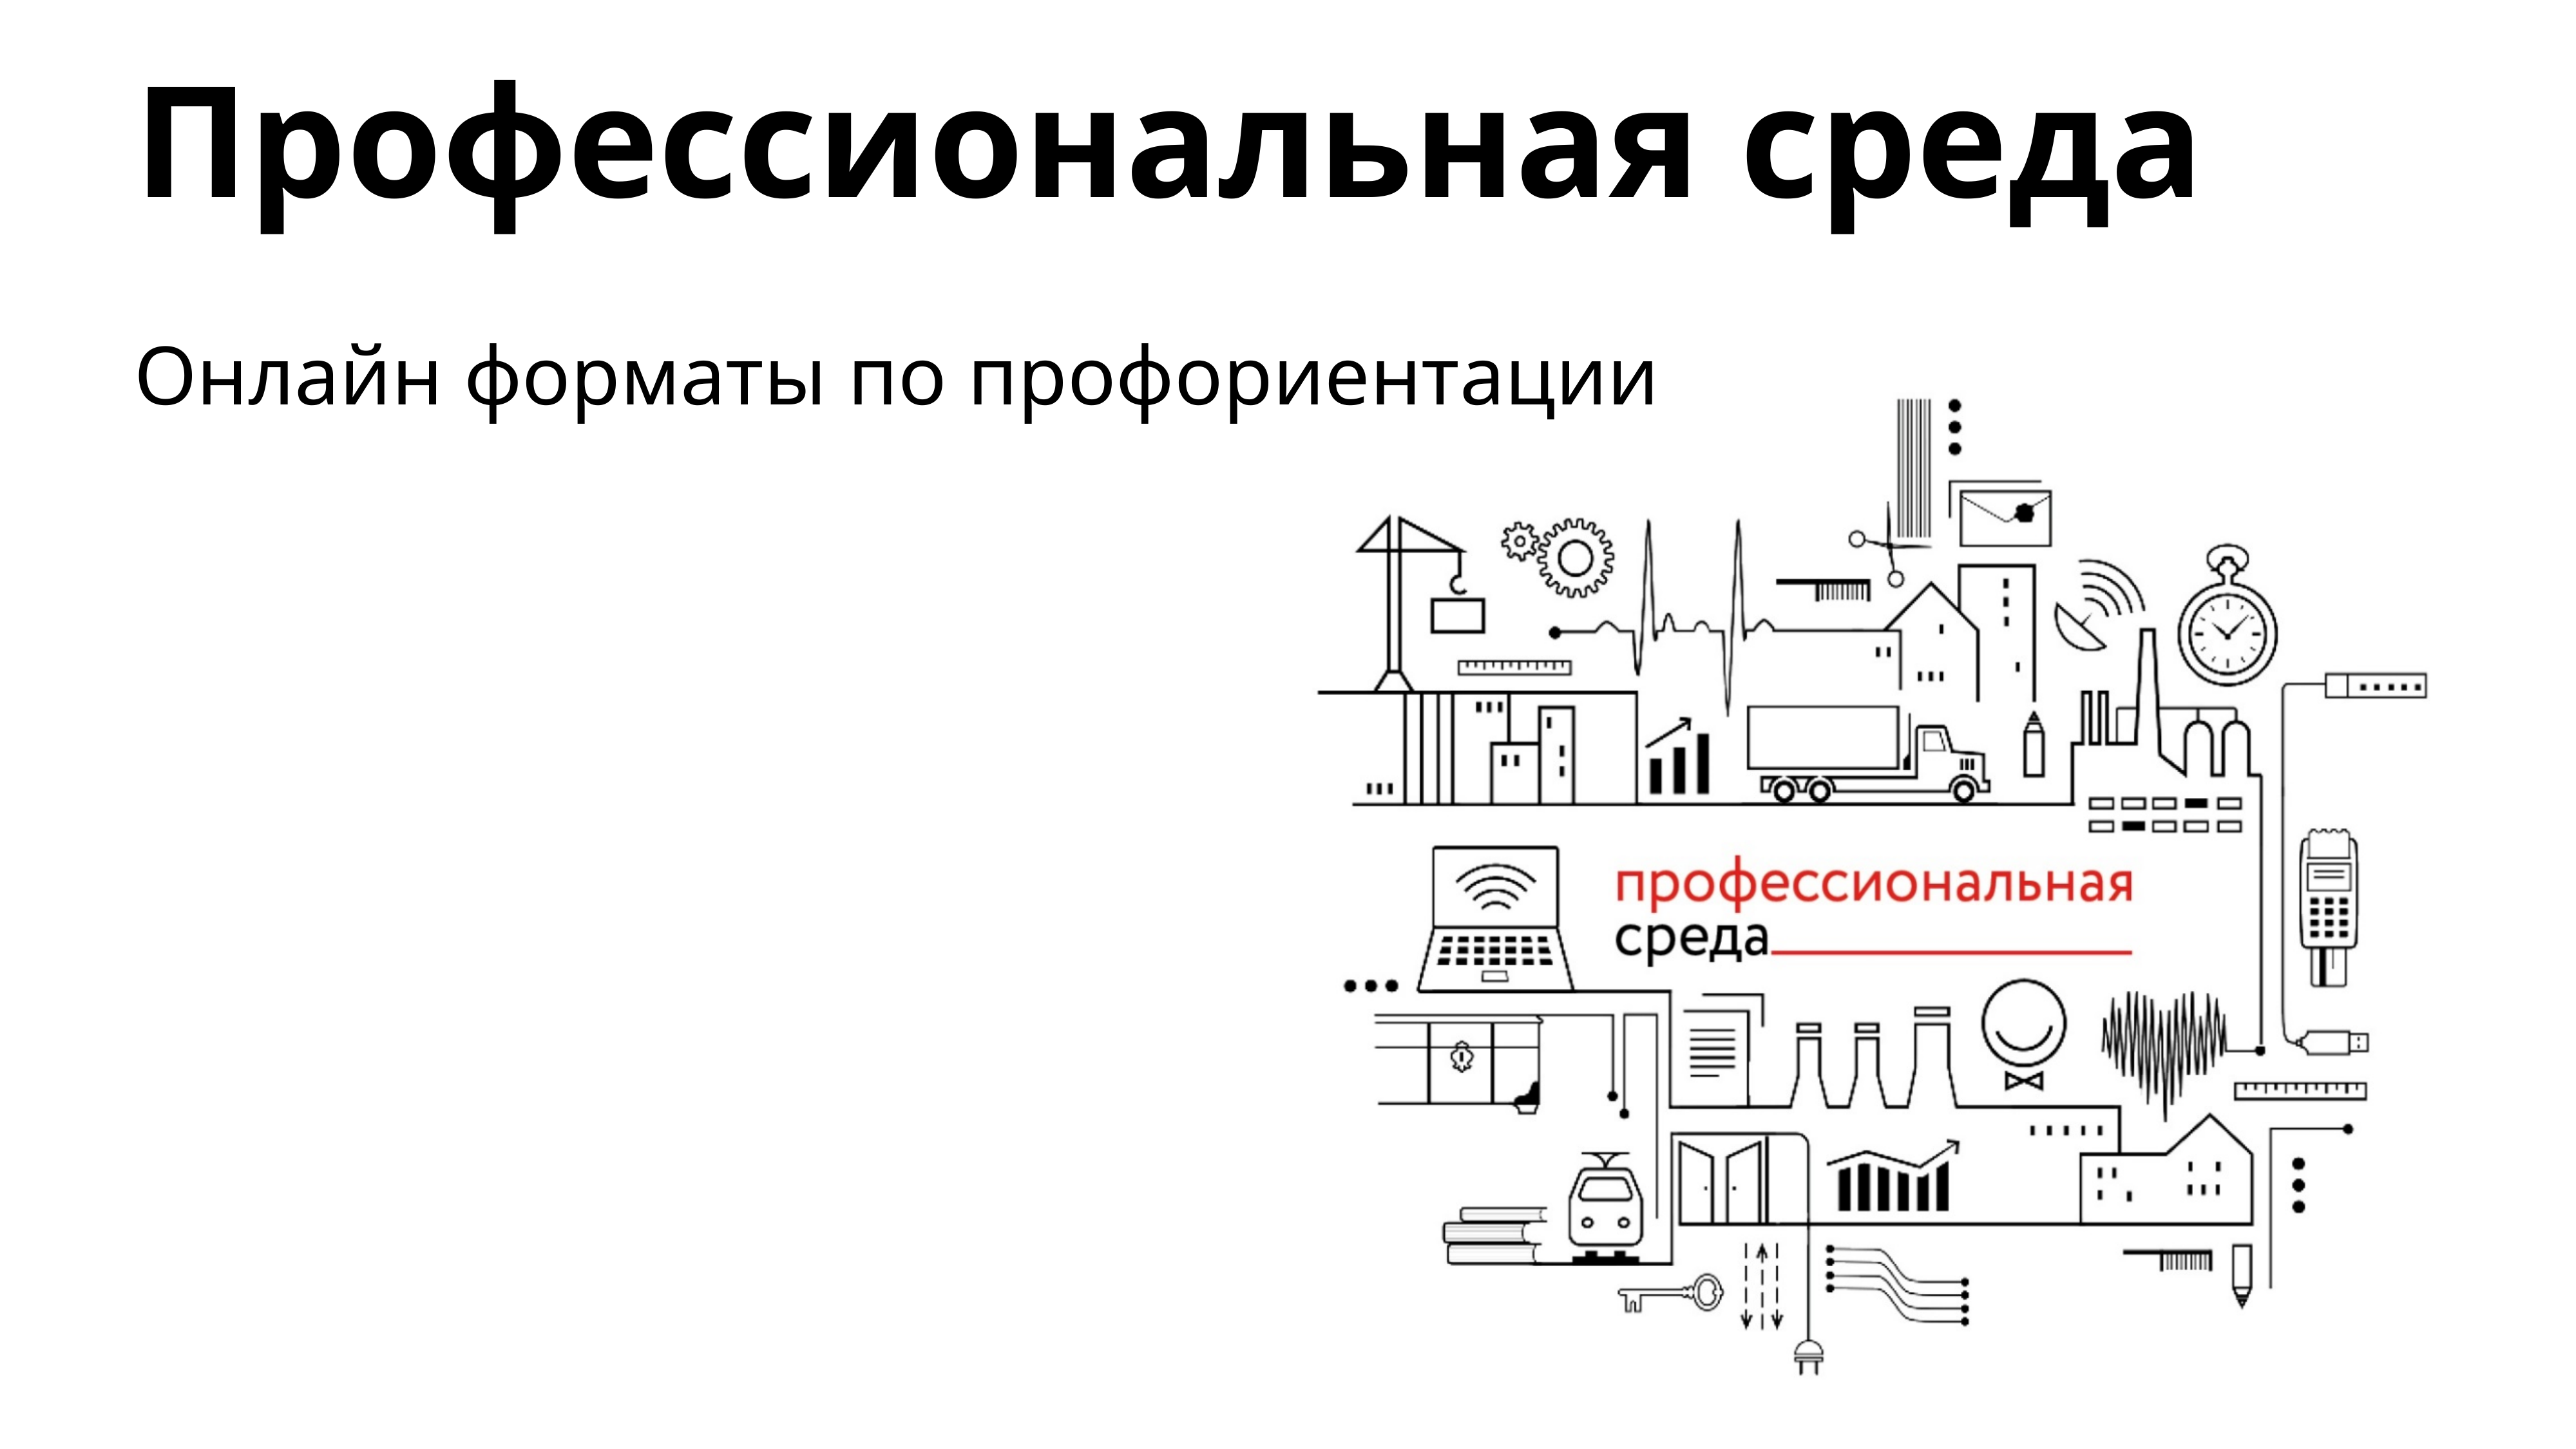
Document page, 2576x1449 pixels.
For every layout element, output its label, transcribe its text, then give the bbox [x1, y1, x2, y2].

picture [450, 4, 2576, 1439]
text_box Профессиональная среда Онлайн форматы по профориентации [124, 37, 450, 1103]
